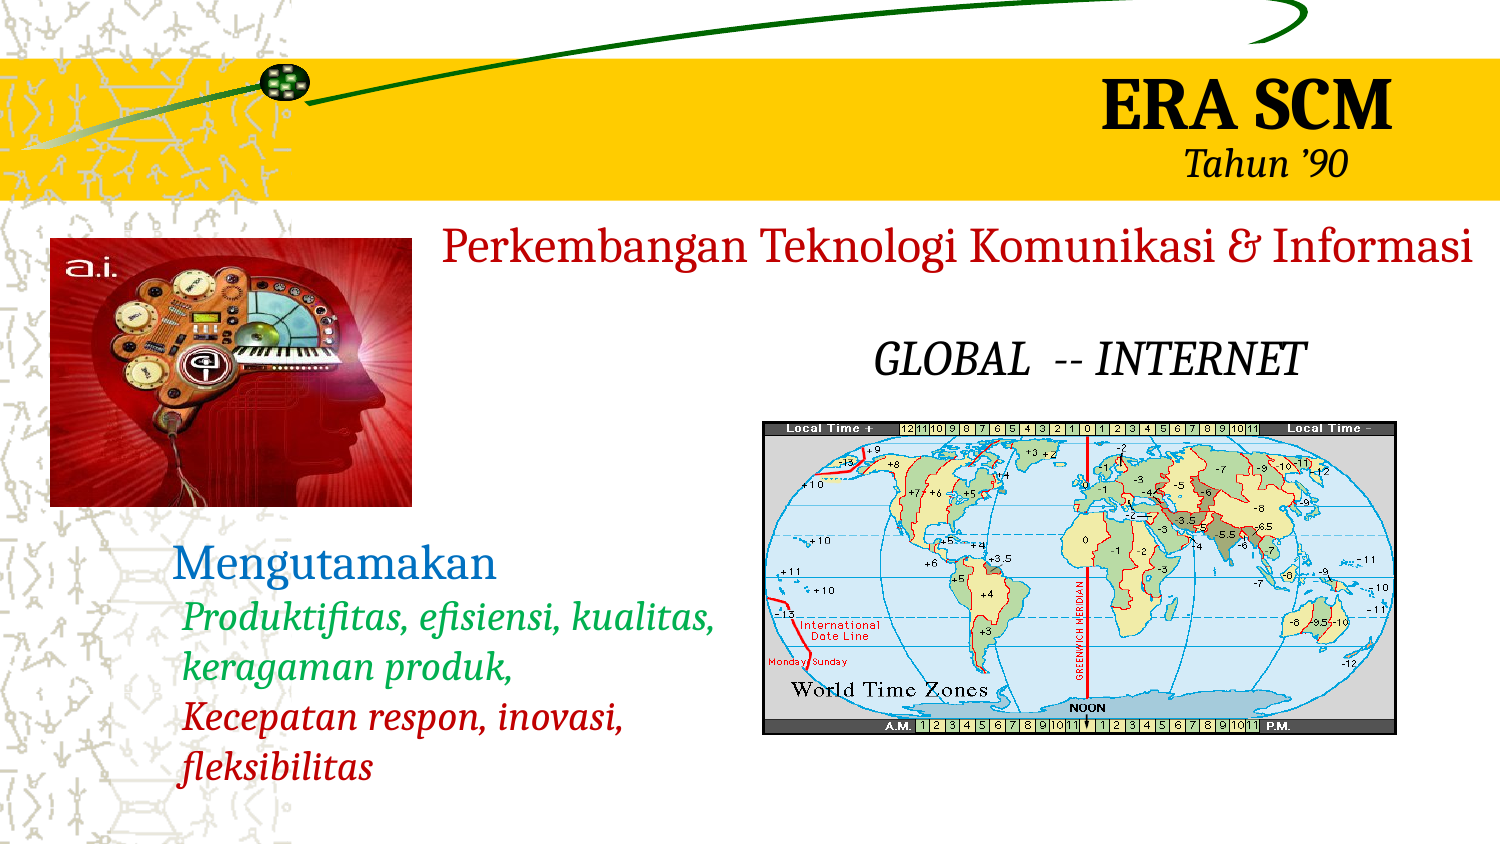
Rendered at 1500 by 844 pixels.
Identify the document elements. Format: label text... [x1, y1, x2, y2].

text_box Perkembangan Teknologi Komunikasi & Informasi [426, 205, 1489, 281]
text_box Mengutamakan [156, 521, 513, 597]
text_box Tahun ’90 [1169, 128, 1363, 193]
picture [762, 421, 1398, 735]
picture [0, 0, 412, 844]
text_box ERA SCM [1085, 46, 1411, 205]
text_box GLOBAL -- INTERNET [859, 318, 1321, 393]
text_box Produktifitas, efisiensi, kualitas, keragaman produk, Kecepatan respon, inovasi, fleksibilitas [166, 581, 732, 797]
